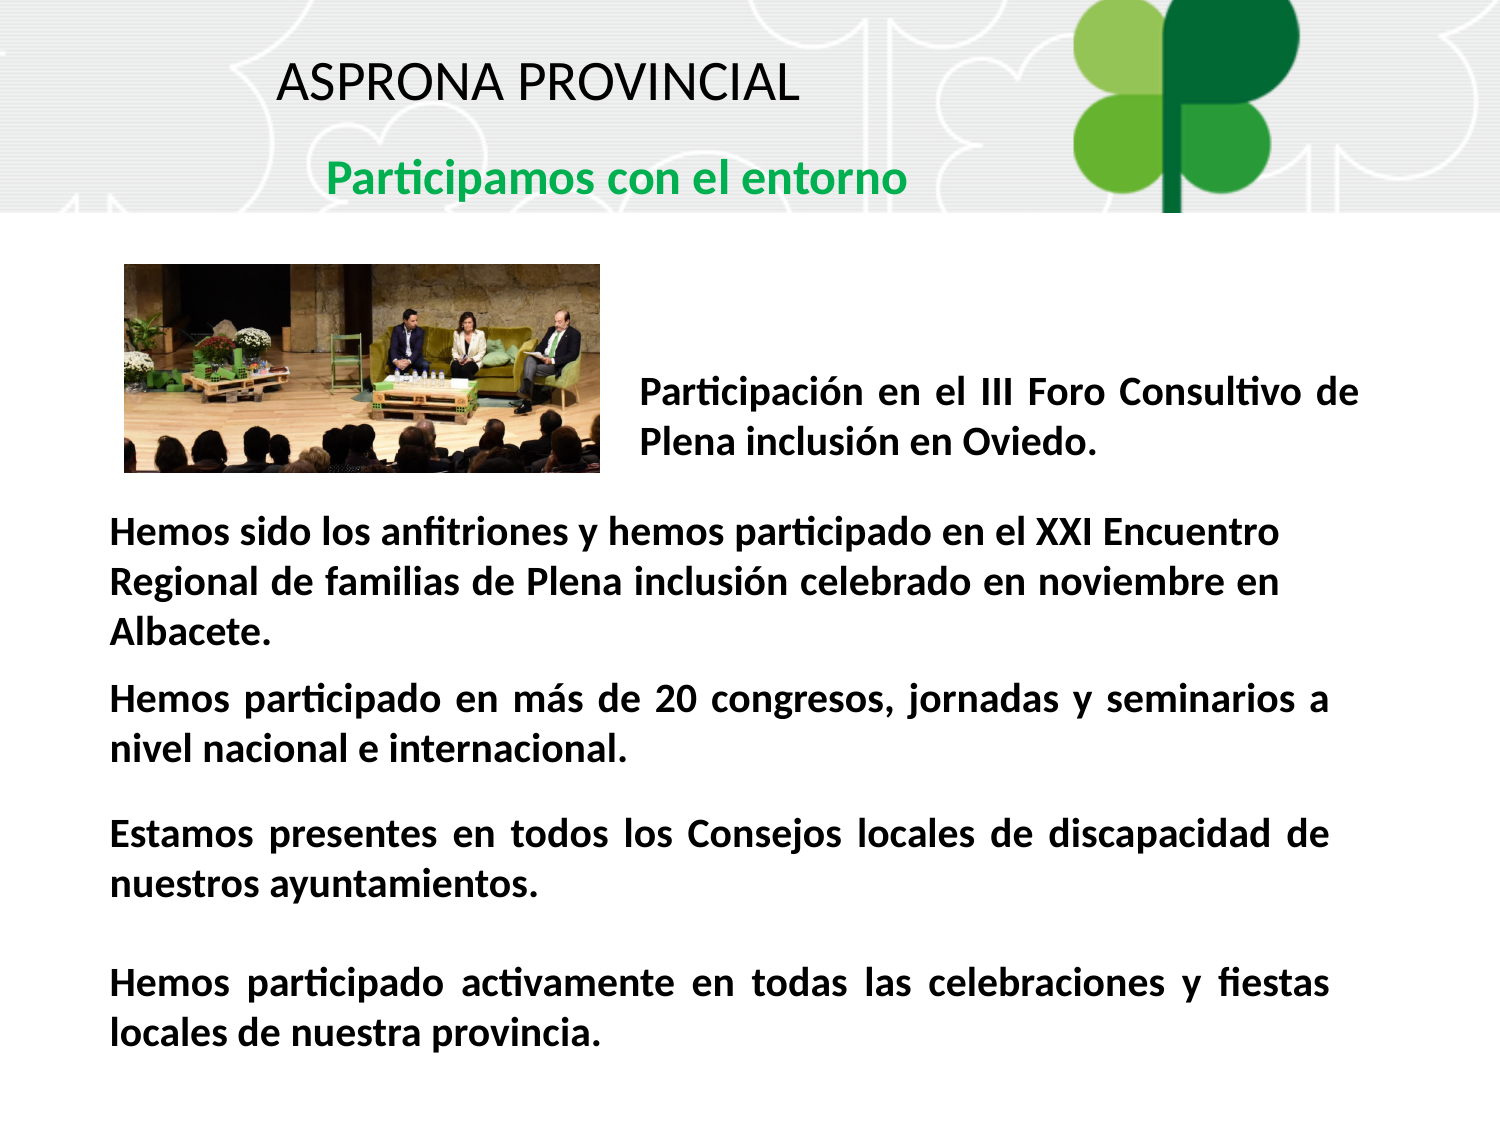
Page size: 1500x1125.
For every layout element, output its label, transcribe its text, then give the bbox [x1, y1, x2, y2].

text_box Hemos participado en más de 20 congresos, jornadas y seminarios a nivel nacional e internacional. [94, 663, 1346, 778]
picture [123, 264, 601, 474]
text_box Participación en el III Foro Consultivo de Plena inclusión en Oviedo. [624, 356, 1375, 472]
text_box Hemos participado activamente en todas las celebraciones y fiestas locales de nuestra provincia. [94, 947, 1346, 1063]
text_box Estamos presentes en todos los Consejos locales de discapacidad de nuestros ayuntamientos. [94, 798, 1346, 913]
text_box Hemos sido los anfitriones y hemos participado en el XXI Encuentro Regional de familias de Plena inclusión celebrado en noviembre en Albacete. [94, 496, 1296, 662]
picture [0, 0, 1500, 214]
